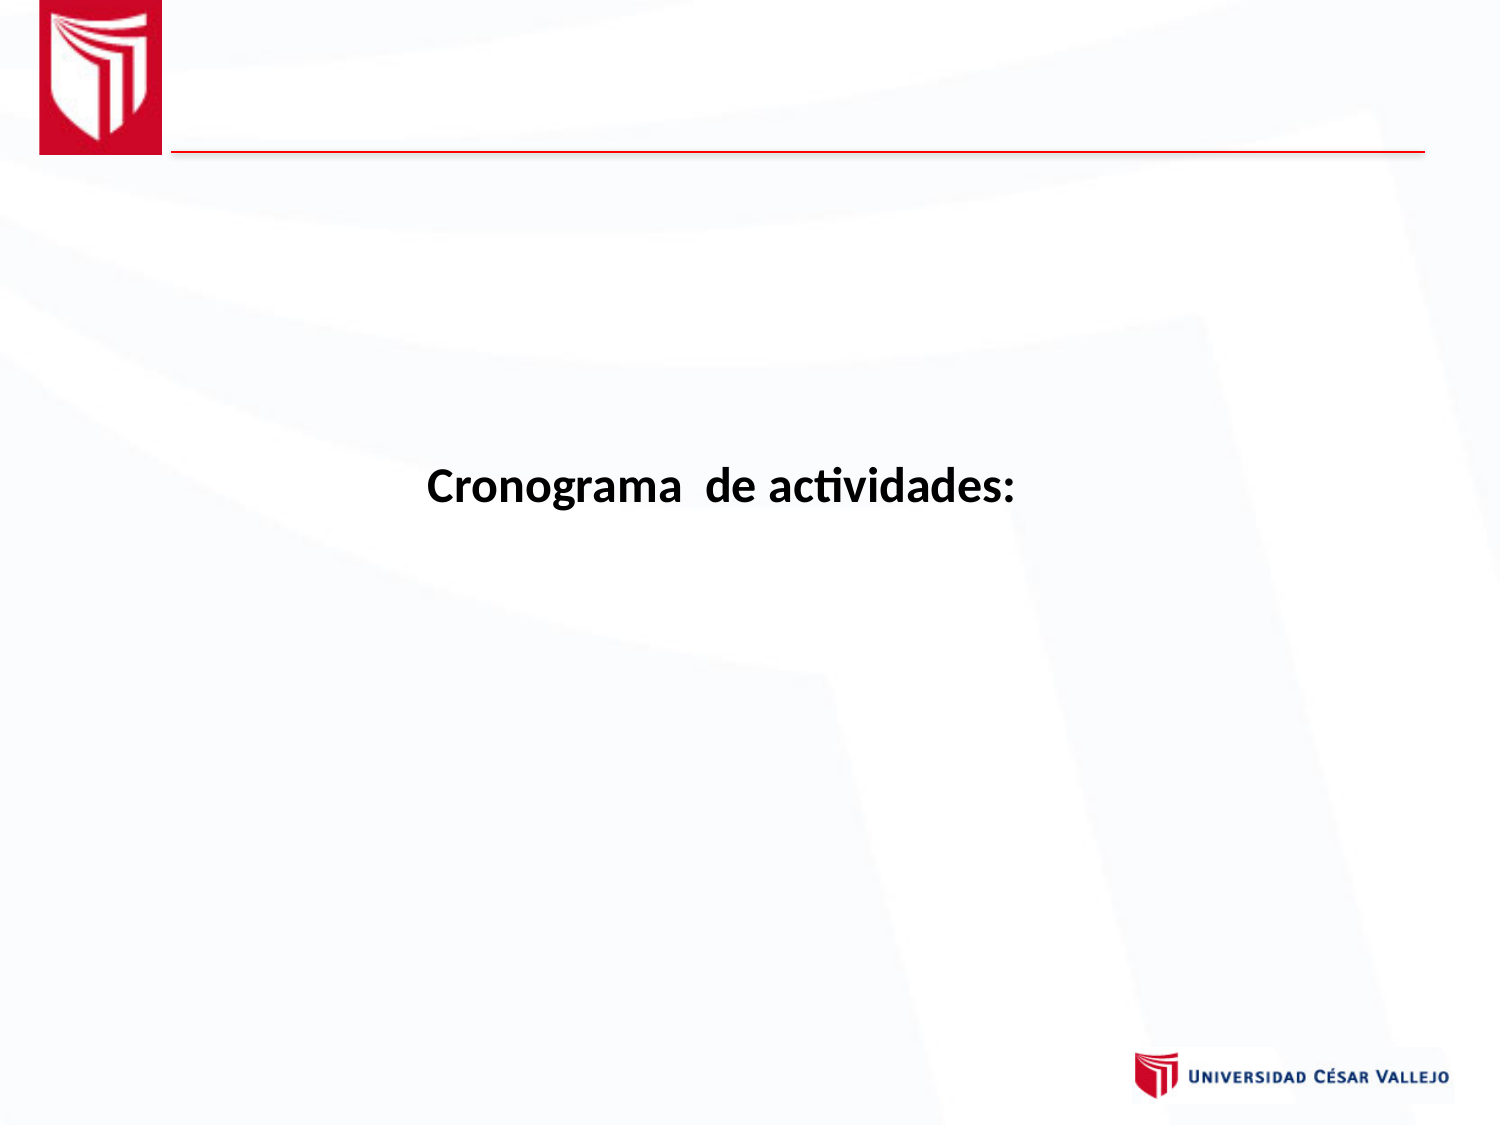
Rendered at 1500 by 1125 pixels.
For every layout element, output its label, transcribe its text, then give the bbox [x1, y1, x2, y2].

picture [0, 0, 1500, 1125]
text_box Cronograma de actividades: [413, 445, 1032, 520]
